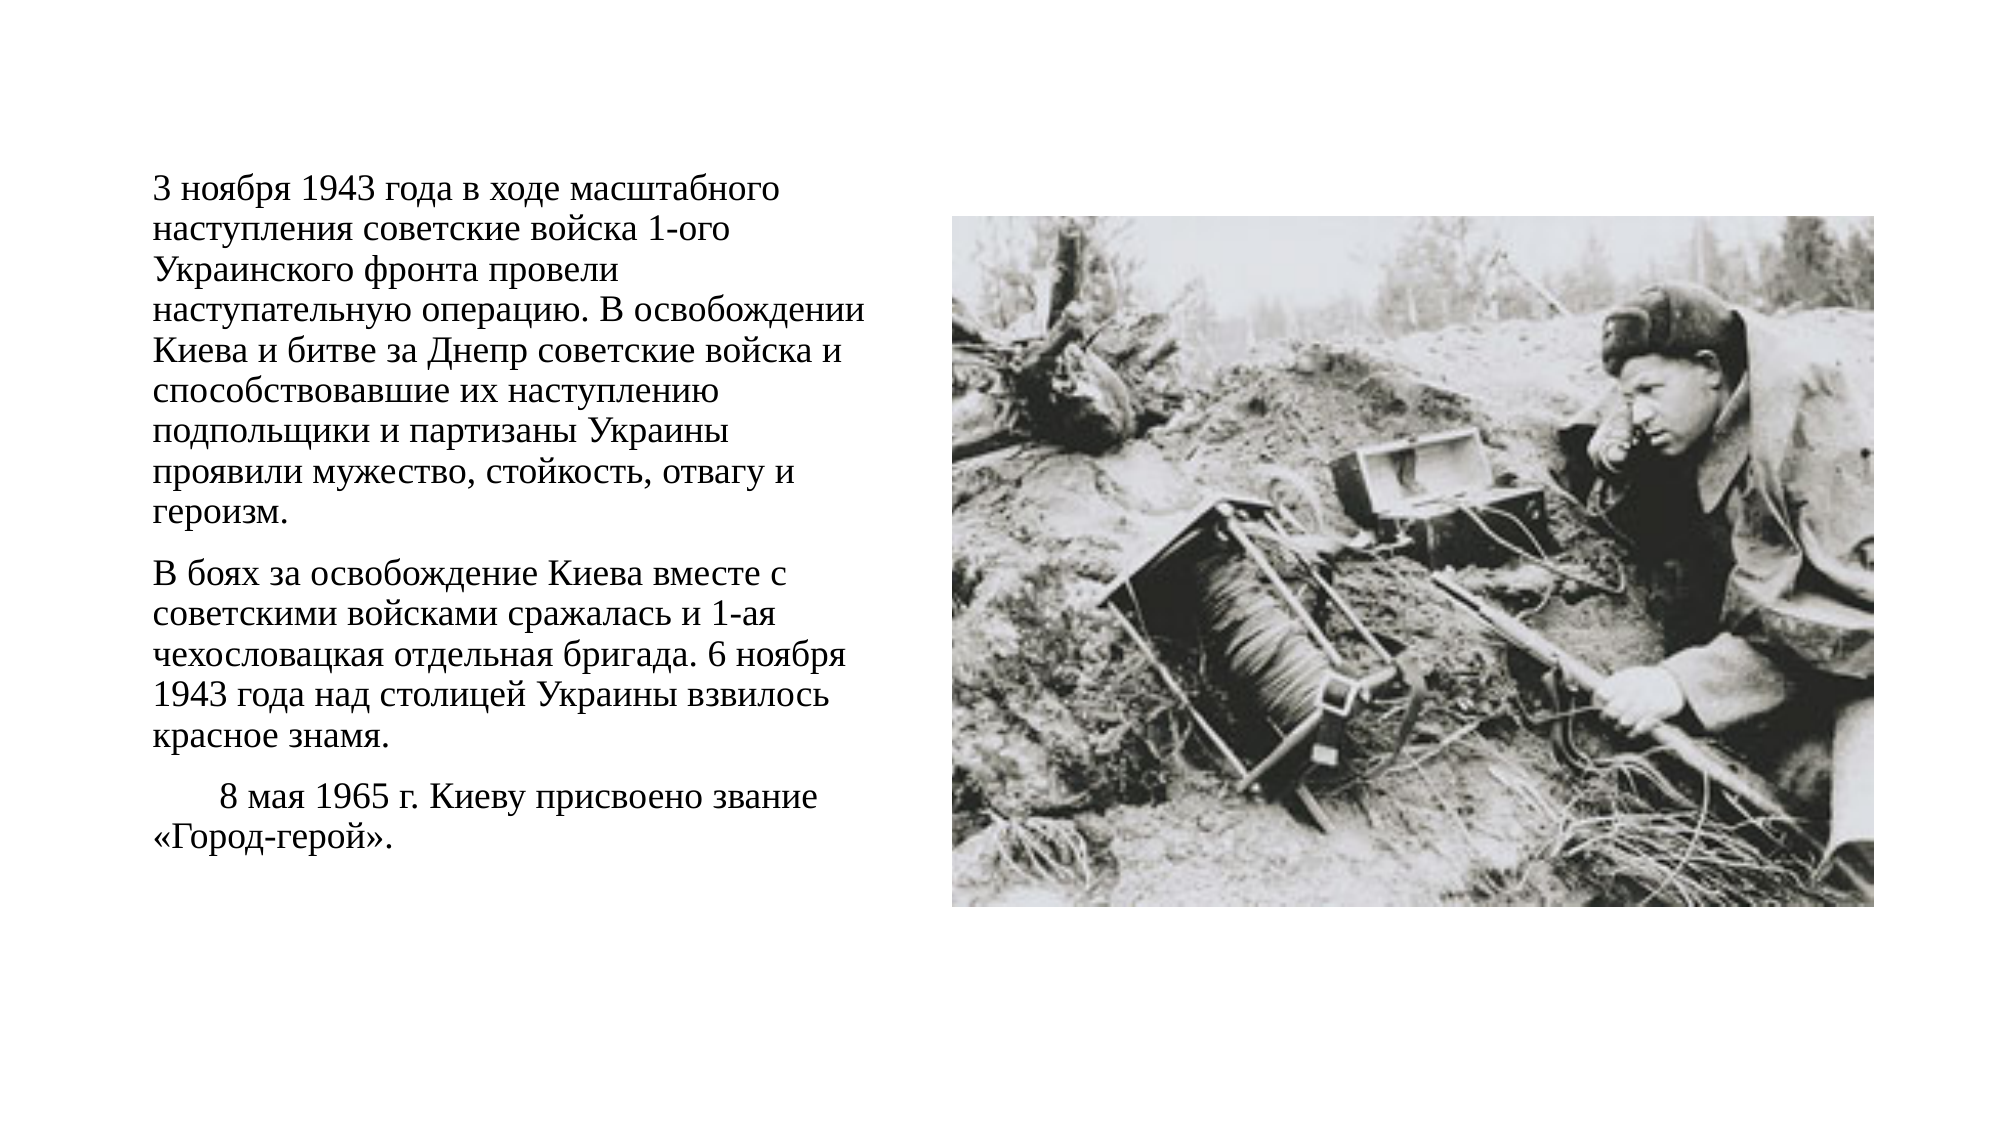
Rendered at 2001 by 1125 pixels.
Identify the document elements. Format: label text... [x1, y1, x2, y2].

list 3 ноября 1943 года в ходе масштабного наступления советские войска 1-ого Украинского фронта провели наступательную операцию. В освобождении Киева и битве за Днепр советские войска и способствовавшие их наступлению подпольщики и партизаны Украины проявили мужество, стойкость, отвагу и героизм. В боях за освобождение Киева вместе с советскими войсками сражалась и 1-ая чехословацкая отдельная бригада. 6 ноября 1943 года над столицей Украины взвилось красное знамя. 8 мая 1965 г. Киеву присвоено звание «Город-герой». [137, 160, 900, 963]
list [952, 216, 1874, 907]
